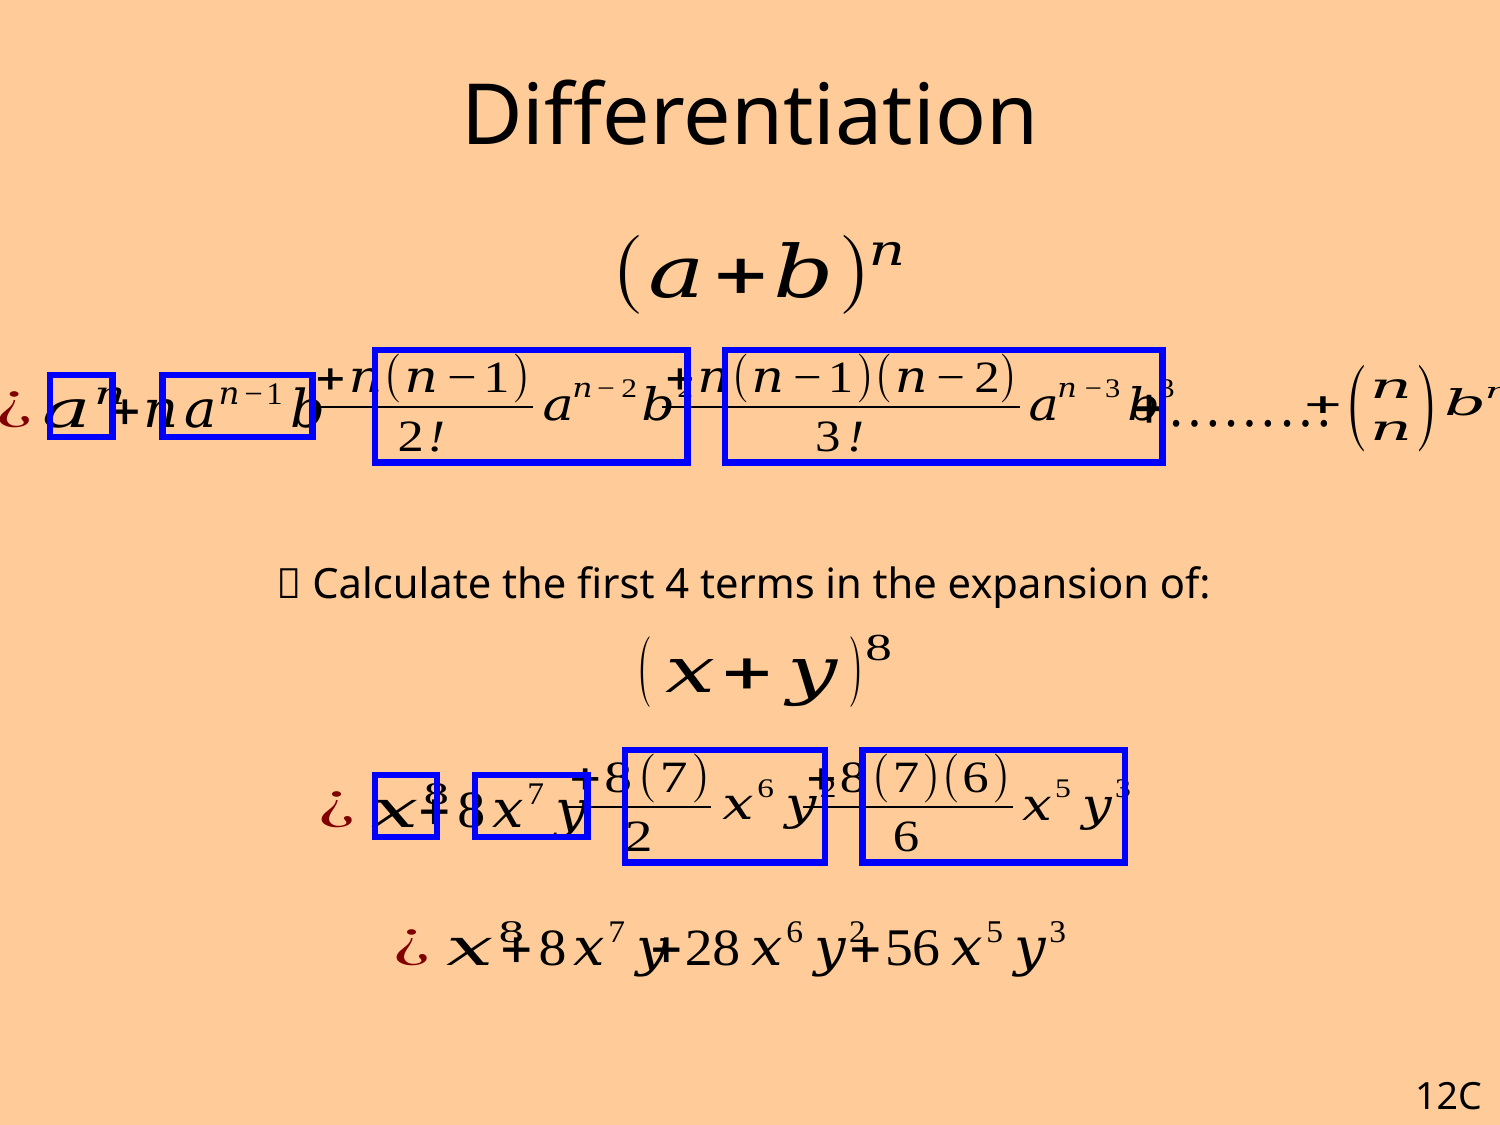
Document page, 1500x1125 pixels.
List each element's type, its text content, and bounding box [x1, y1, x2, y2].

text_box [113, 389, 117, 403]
text_box [724, 349, 1163, 463]
title Differentiation [103, 35, 1397, 199]
text_box [374, 774, 438, 838]
text_box [861, 749, 1126, 863]
text_box [161, 374, 313, 438]
text_box [624, 749, 826, 863]
text_box [474, 774, 588, 838]
text_box 12C [1400, 1064, 1497, 1125]
text_box [49, 374, 113, 438]
text_box  Calculate the first 4 terms in the expansion of: [87, 549, 1400, 615]
text_box [374, 349, 688, 463]
